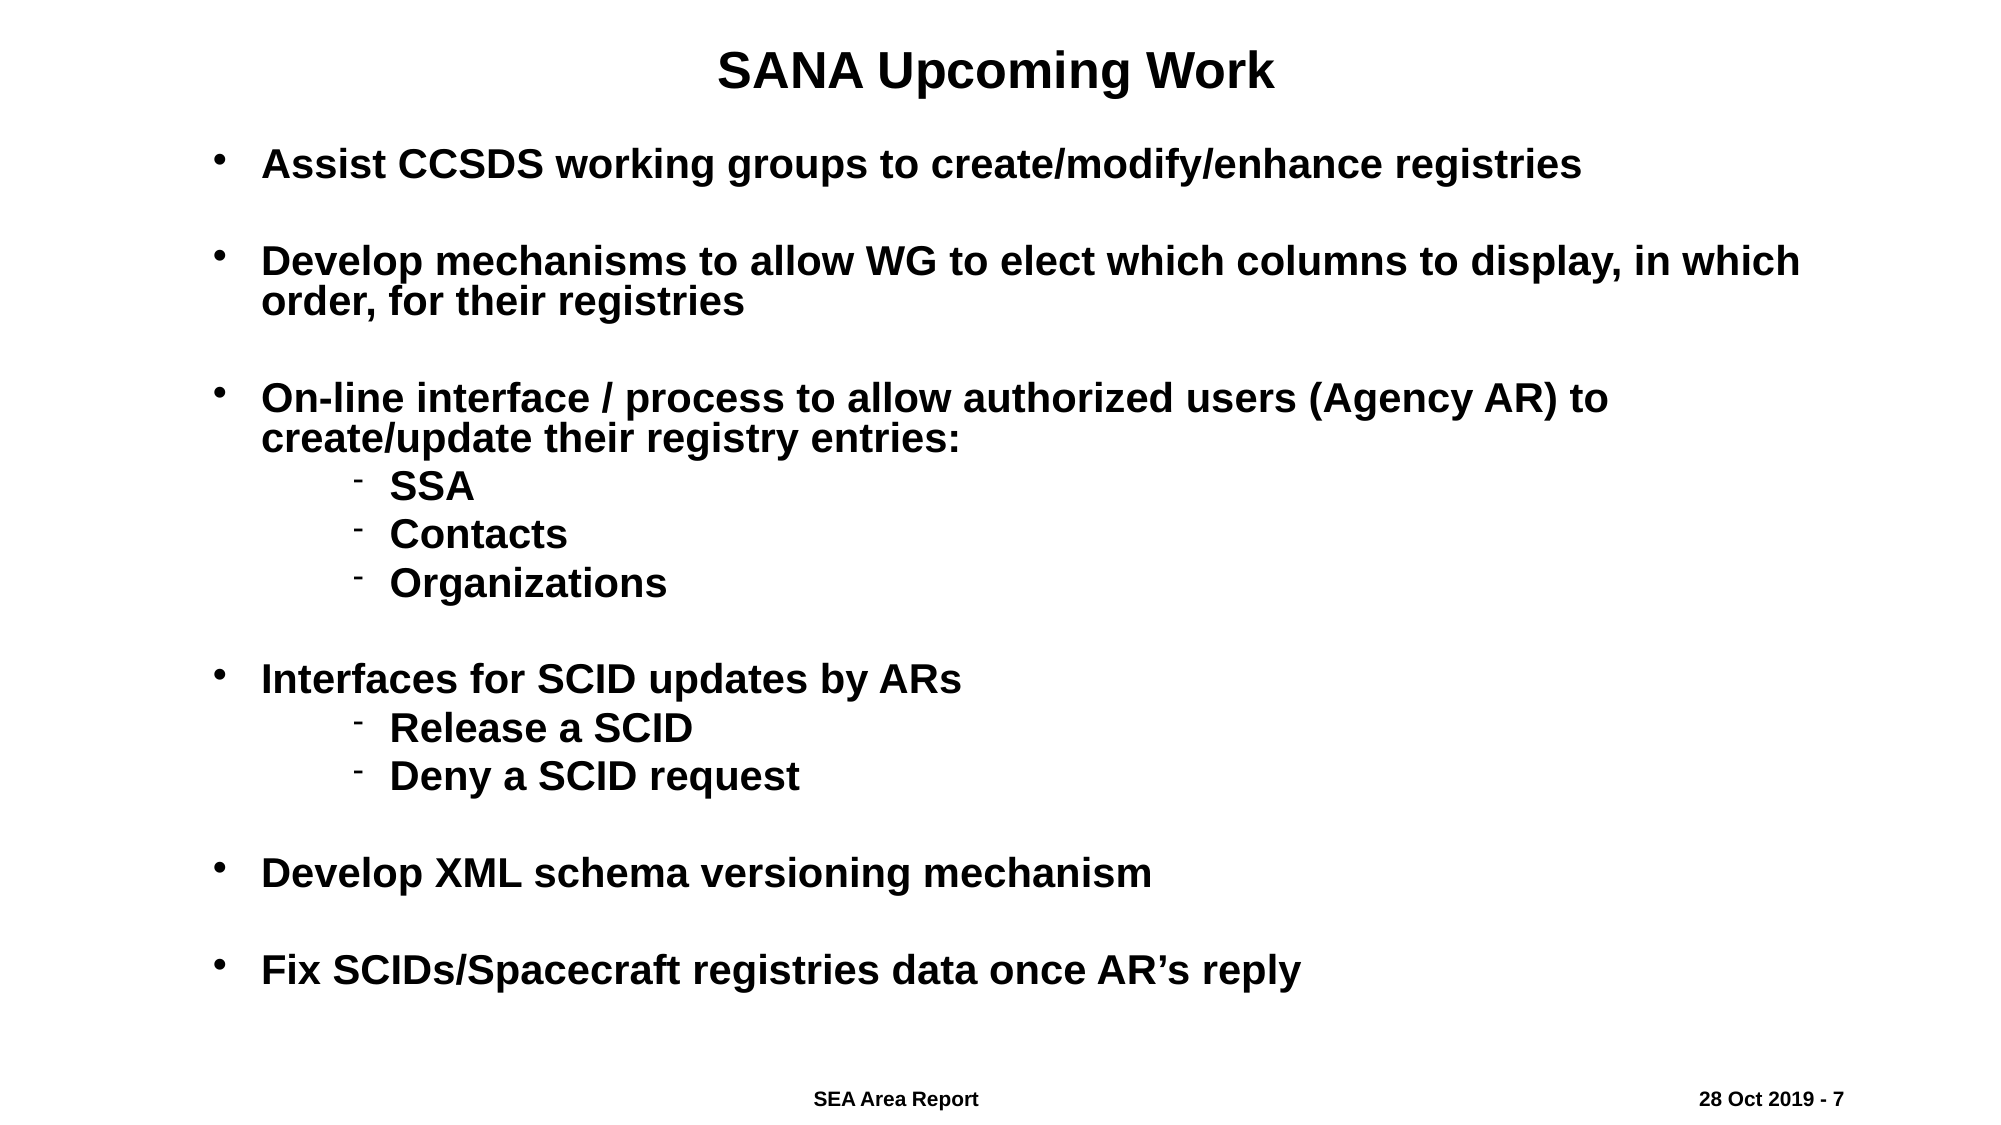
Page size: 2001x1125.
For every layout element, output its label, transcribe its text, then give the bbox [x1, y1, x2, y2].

list Assist CCSDS working groups to create/modify/enhance registries Develop mechanisms to allow WG to elect which columns to display, in which order, for their registries On-line interface / process to allow authorized users (Agency AR) to create/update their registry entries: SSA Contacts Organizations Interfaces for SCID updates by ARs Release a SCID Deny a SCID request Develop XML schema versioning mechanism Fix SCIDs/Spacecraft registries data once AR’s reply [117, 140, 1876, 1085]
title SANA Upcoming Work [458, 33, 1536, 140]
